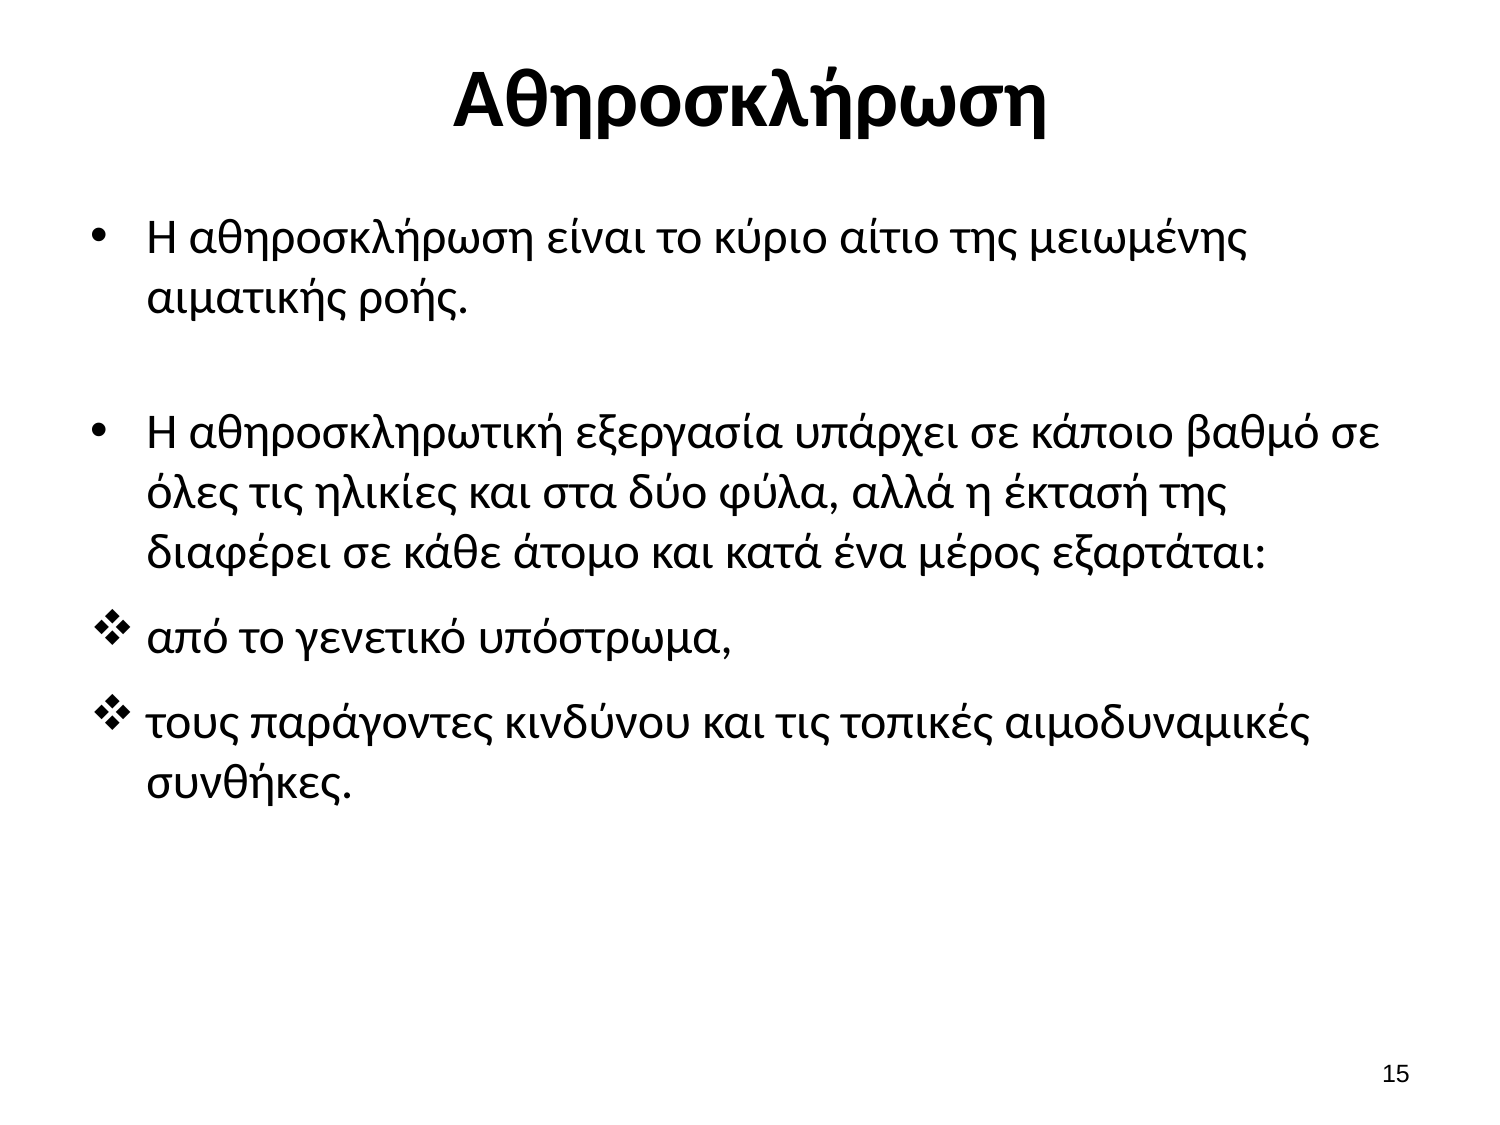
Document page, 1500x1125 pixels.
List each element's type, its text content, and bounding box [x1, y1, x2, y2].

list Η αθηροσκλήρωση είναι το κύριο αίτιο της μειωμένης αιματικής ροής. Η αθηροσκληρωτική εξεργασία υπάρχει σε κάποιο βαθμό σε όλες τις ηλικίες και στα δύο φύλα, αλλά η έκτασή της διαφέρει σε κάθε άτομο και κατά ένα μέρος εξαρτάται: από το γενετικό υπόστρωμα, τους παράγοντες κινδύνου και τις τοπικές αιμοδυναμικές συνθήκες. [75, 196, 1425, 1024]
title Αθηροσκλήρωση [76, 19, 1427, 169]
slide_number 14 [1074, 1042, 1425, 1103]
